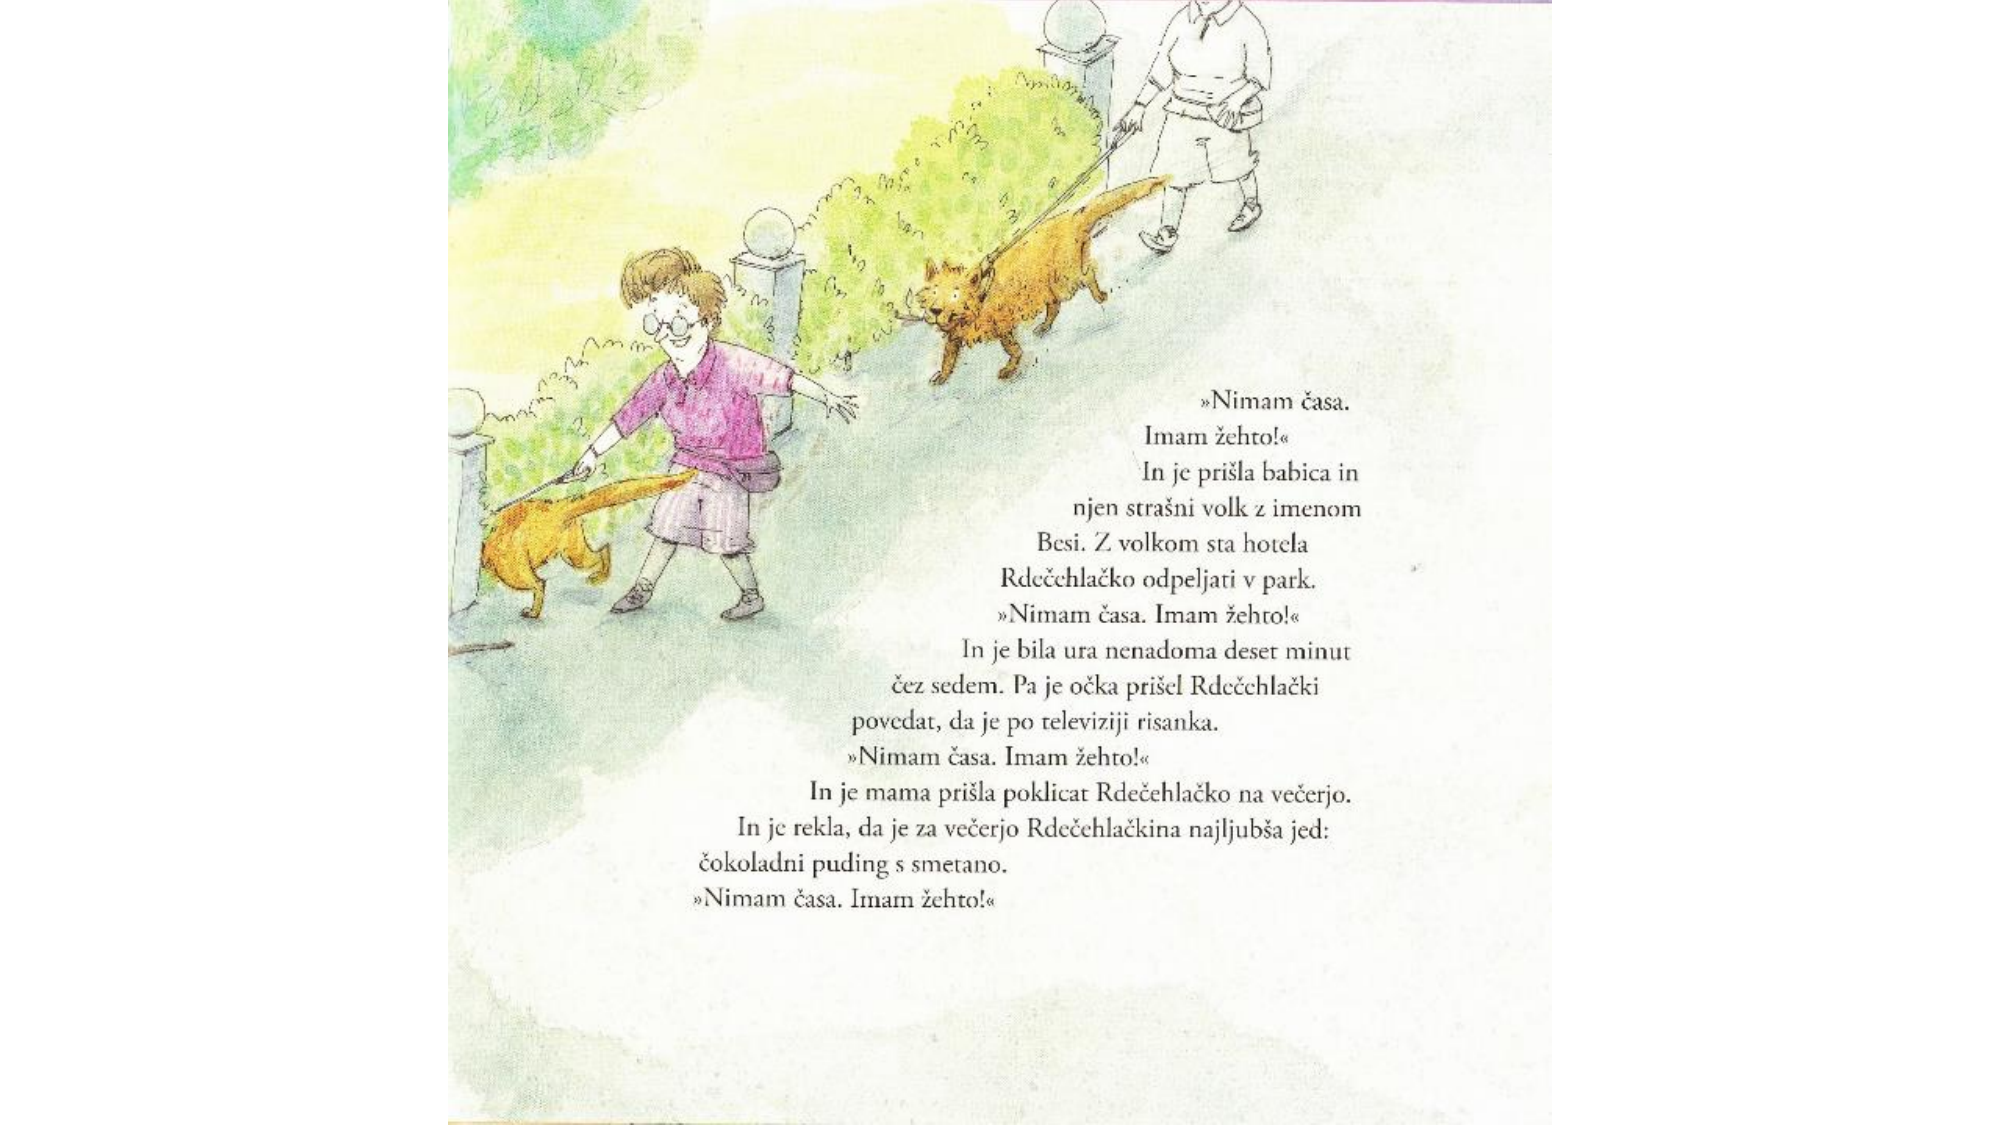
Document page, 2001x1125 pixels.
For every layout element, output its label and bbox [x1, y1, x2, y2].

picture [448, 0, 1552, 1125]
